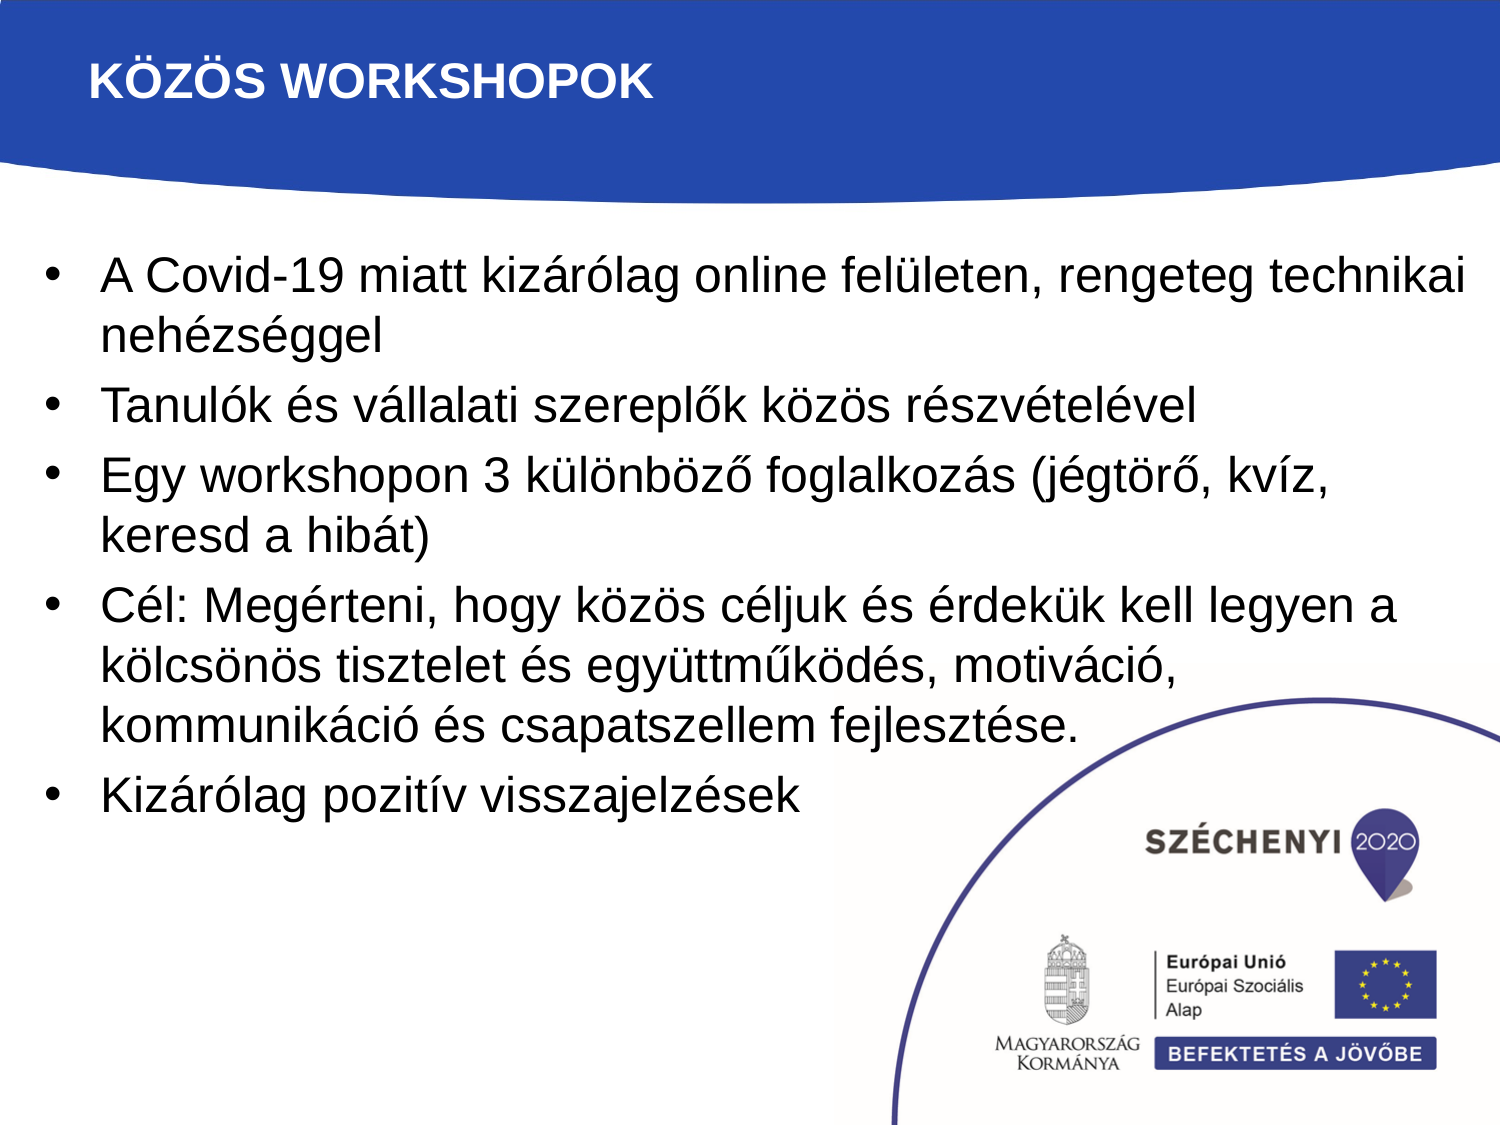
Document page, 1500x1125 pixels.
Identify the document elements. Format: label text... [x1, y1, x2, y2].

picture [0, 0, 1500, 1125]
title Közös Workshopok [73, 7, 1447, 149]
list A Covid-19 miatt kizárólag online felületen, rengeteg technikai nehézséggel Tanulók és vállalati szereplők közös részvételével Egy workshopon 3 különböző foglalkozás (jégtörő, kvíz, keresd a hibát) Cél: Megérteni, hogy közös céljuk és érdekük kell legyen a kölcsönös tisztelet és együttműködés, motiváció, kommunikáció és csapatszellem fejlesztése. Kizárólag pozitív visszajelzések [29, 235, 1483, 1125]
